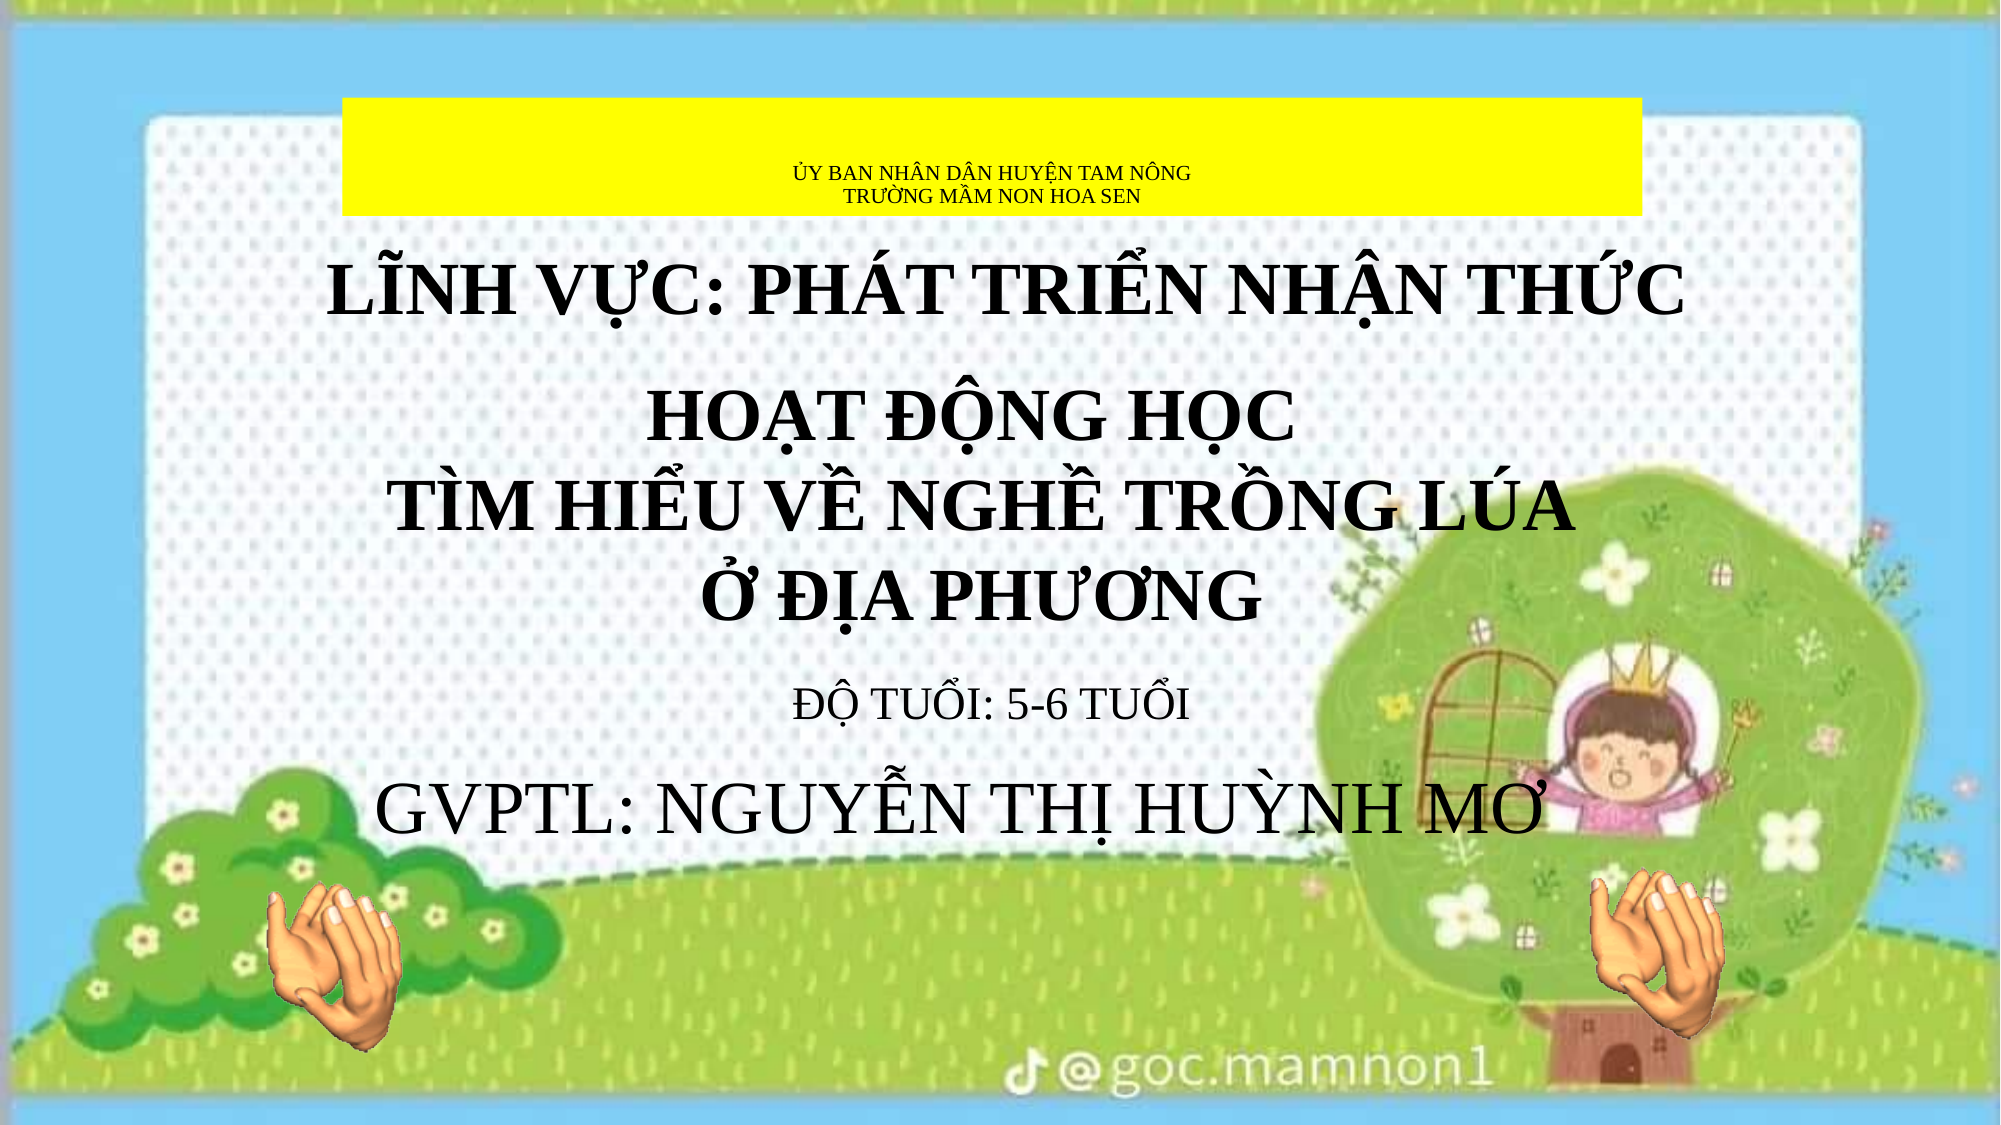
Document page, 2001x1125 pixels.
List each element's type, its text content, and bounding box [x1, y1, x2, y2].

text_box LĨNH VỰC: PHÁT TRIỂN NHẬN THỨC [293, 238, 1723, 332]
text_box ĐỘ TUỔI: 5-6 TUỔI [398, 665, 1587, 737]
text_box [68, 324, 1994, 575]
picture [0, 0, 2001, 1125]
text_box GVPTL: NGUYỄN THỊ HUỲNH MƠ [353, 764, 1567, 842]
title ỦY BAN NHÂN DÂN HUYỆN TAM NÔNG TRƯỜNG MẦM NON HOA SEN [342, 97, 1643, 216]
text_box HOẠT ĐỘNG HỌC TÌM HIỂU VỀ NGHỀ TRỒNG LÚA Ở ĐỊA PHƯƠNG [187, 361, 1757, 639]
